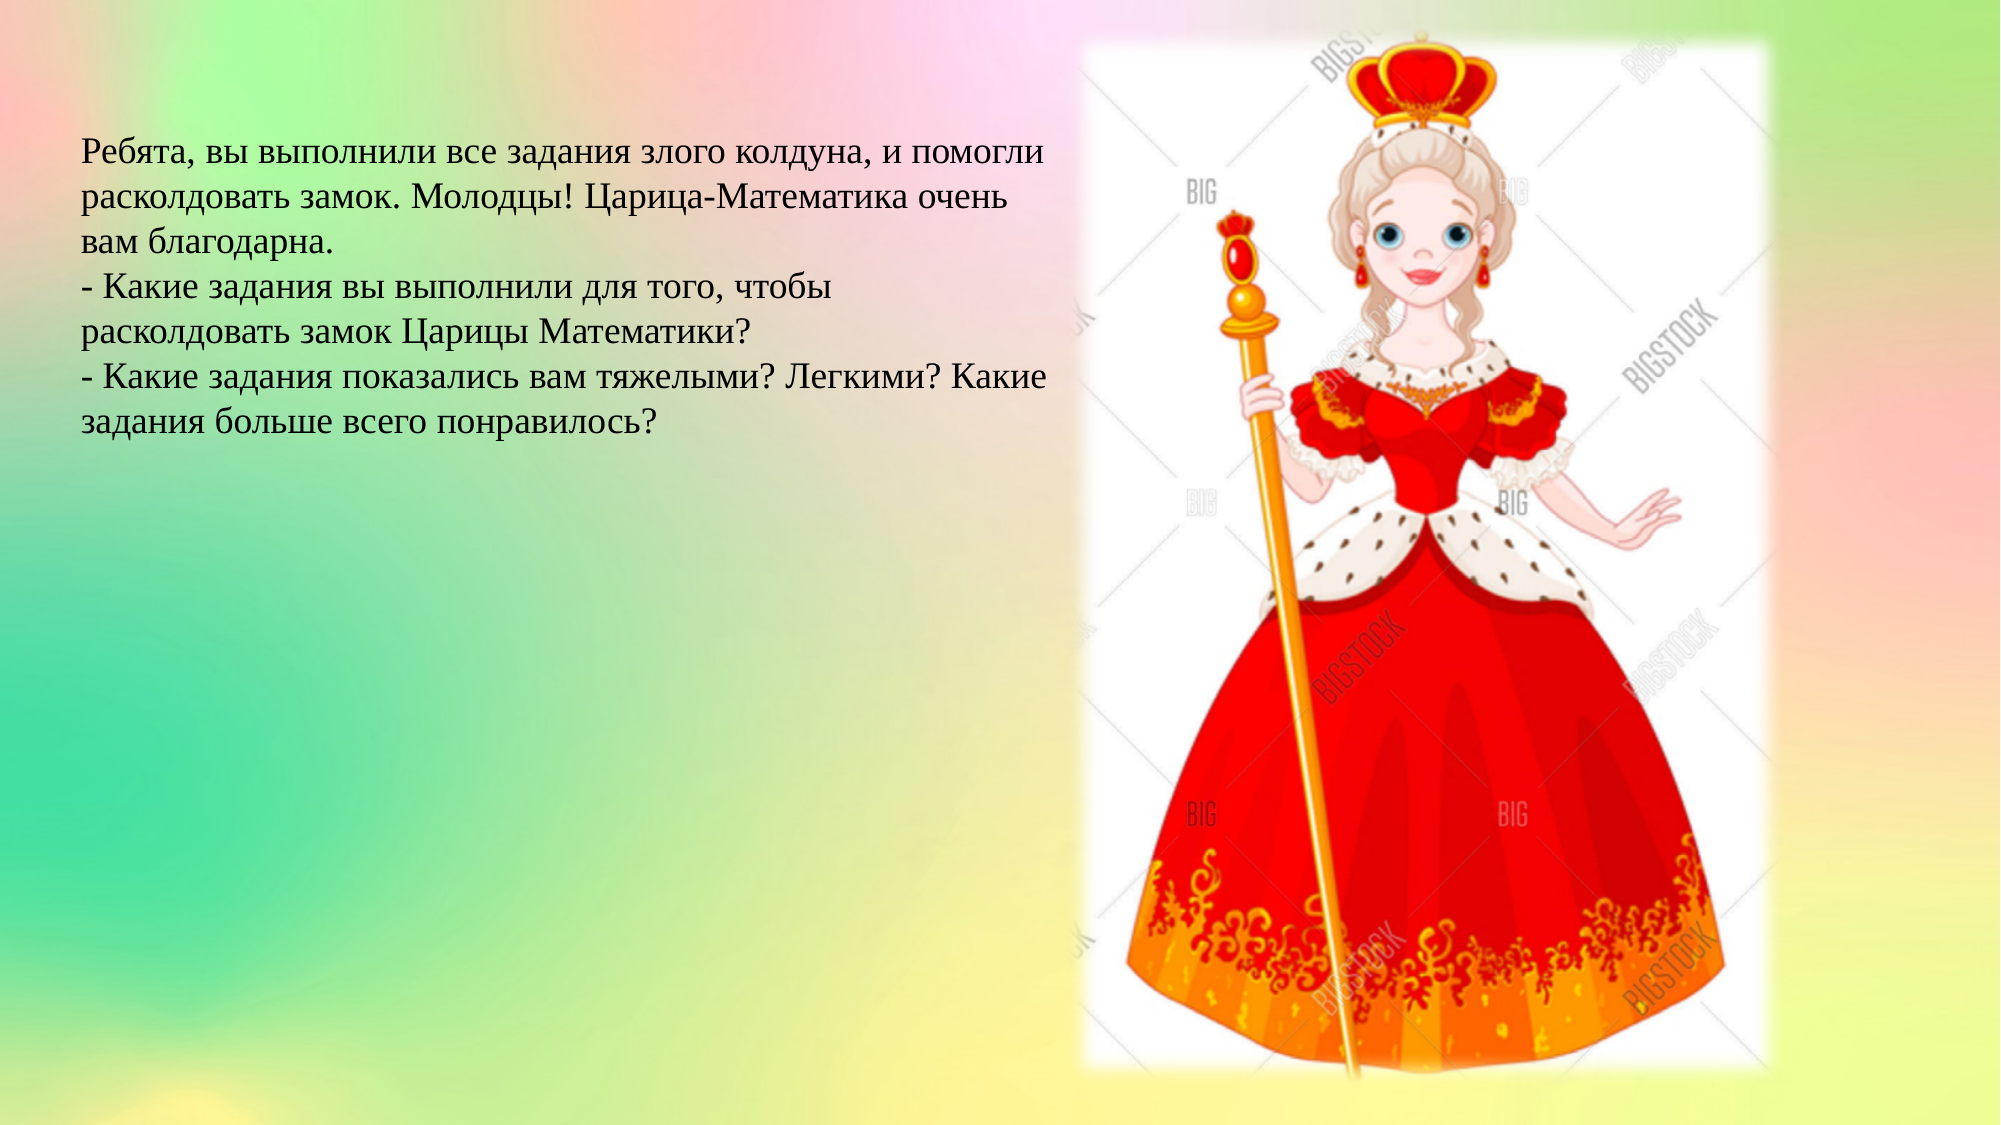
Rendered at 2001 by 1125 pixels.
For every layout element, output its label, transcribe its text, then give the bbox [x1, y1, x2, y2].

picture [0, 0, 2001, 1125]
text_box Ребята, вы выполнили все задания злого колдуна, и помогли расколдовать замок. Молодцы! Царица-Математика очень вам благодарна. - Какие задания вы выполнили для того, чтобы расколдовать замок Царицы Математики? - Какие задания показались вам тяжелыми? Легкими? Какие задания больше всего понравилось? [66, 118, 1065, 449]
